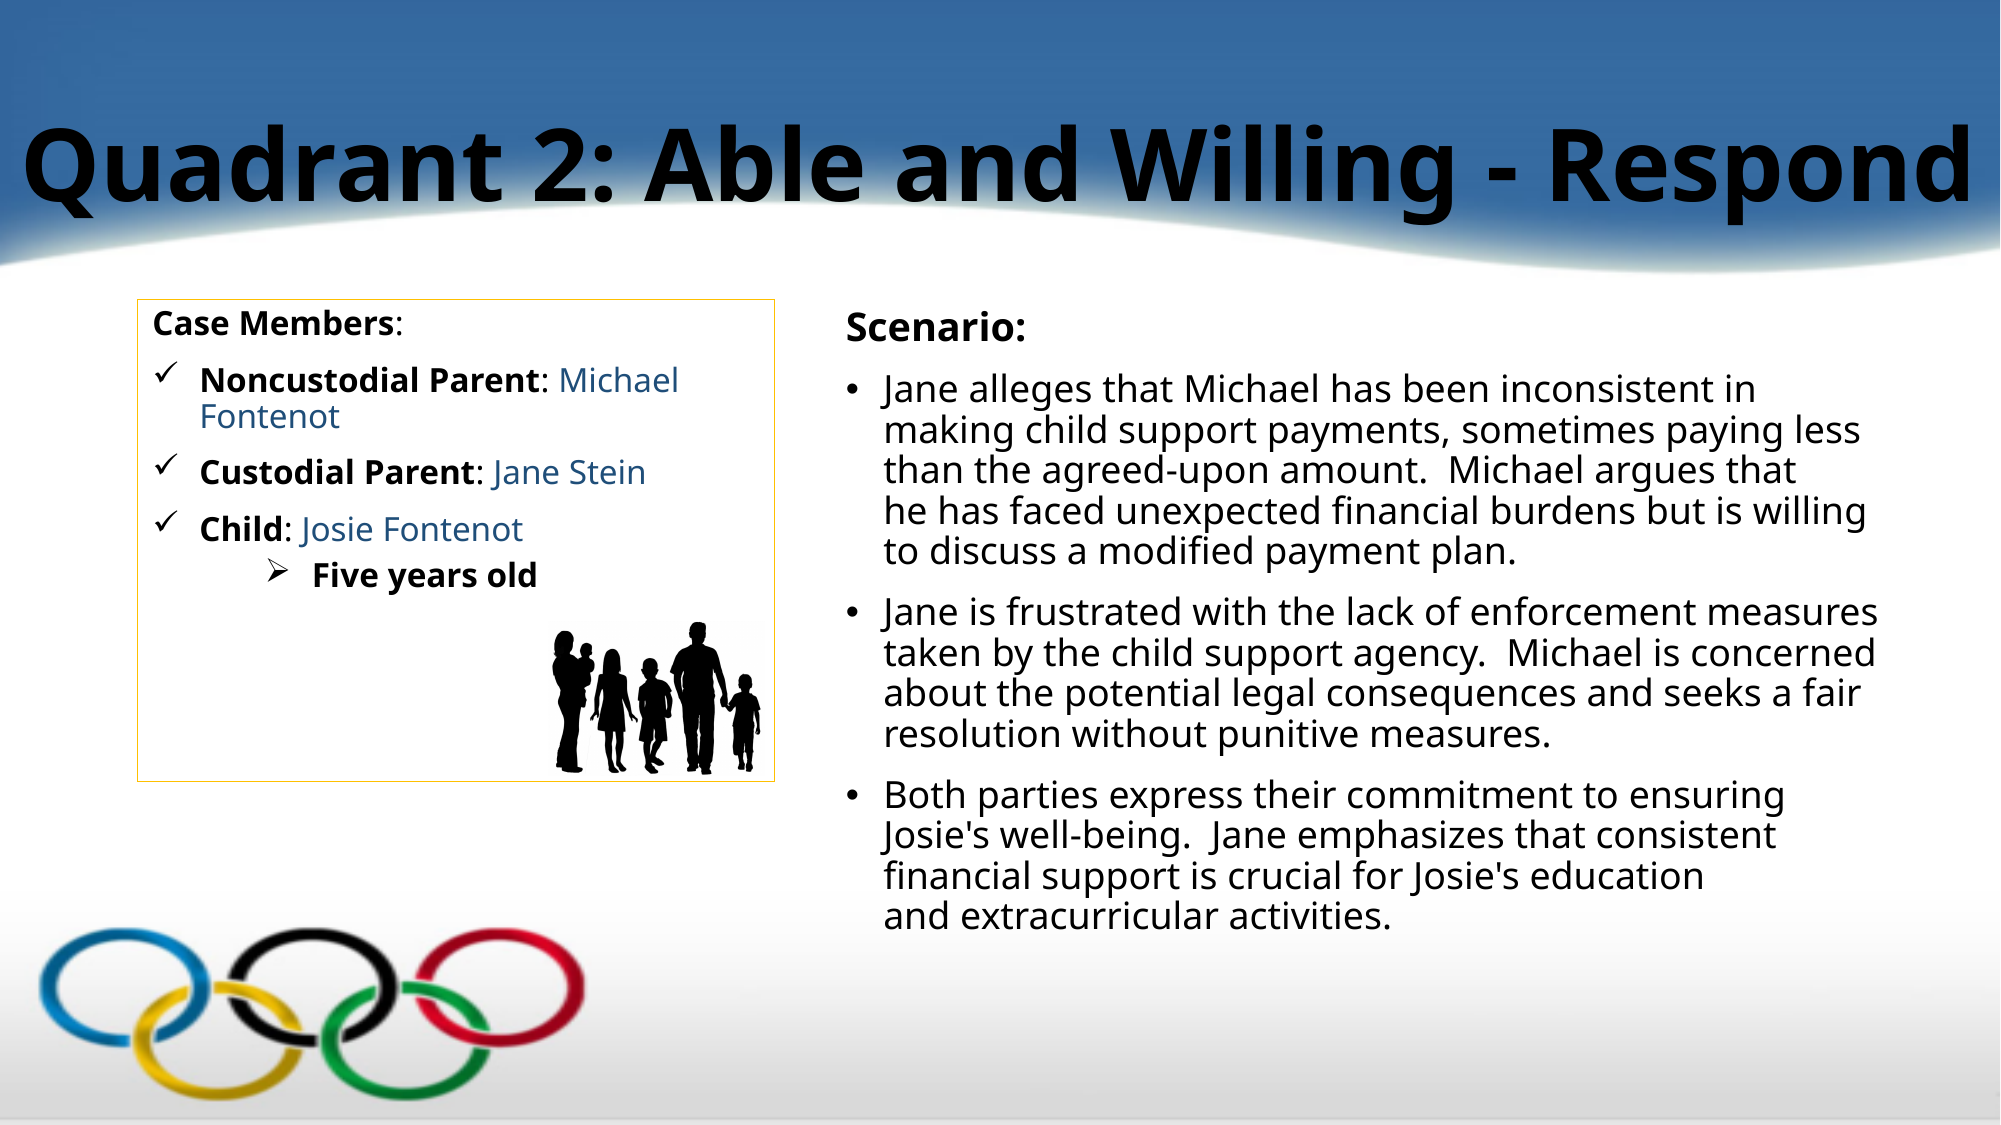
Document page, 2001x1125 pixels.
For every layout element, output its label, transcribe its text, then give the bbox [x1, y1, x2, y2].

list Case Members: Noncustodial Parent: Michael Fontenot Custodial Parent: Jane Stein Child: Josie Fontenot Five years old [137, 299, 775, 782]
list Scenario: Jane alleges that Michael has been inconsistent in making child support payments, sometimes paying less than the agreed-upon amount. Michael argues that he has faced unexpected financial burdens but is willing to discuss a modified payment plan. Jane is frustrated with the lack of enforcement measures taken by the child support agency. Michael is concerned about the potential legal consequences and seeks a fair resolution without punitive measures. Both parties express their commitment to ensuring Josie's well-being. Jane emphasizes that consistent financial support is crucial for Josie's education and extracurricular activities. [830, 299, 1897, 1056]
title Quadrant 2: Able and Willing - Respond [0, 59, 2000, 278]
picture [0, 0, 2001, 1125]
